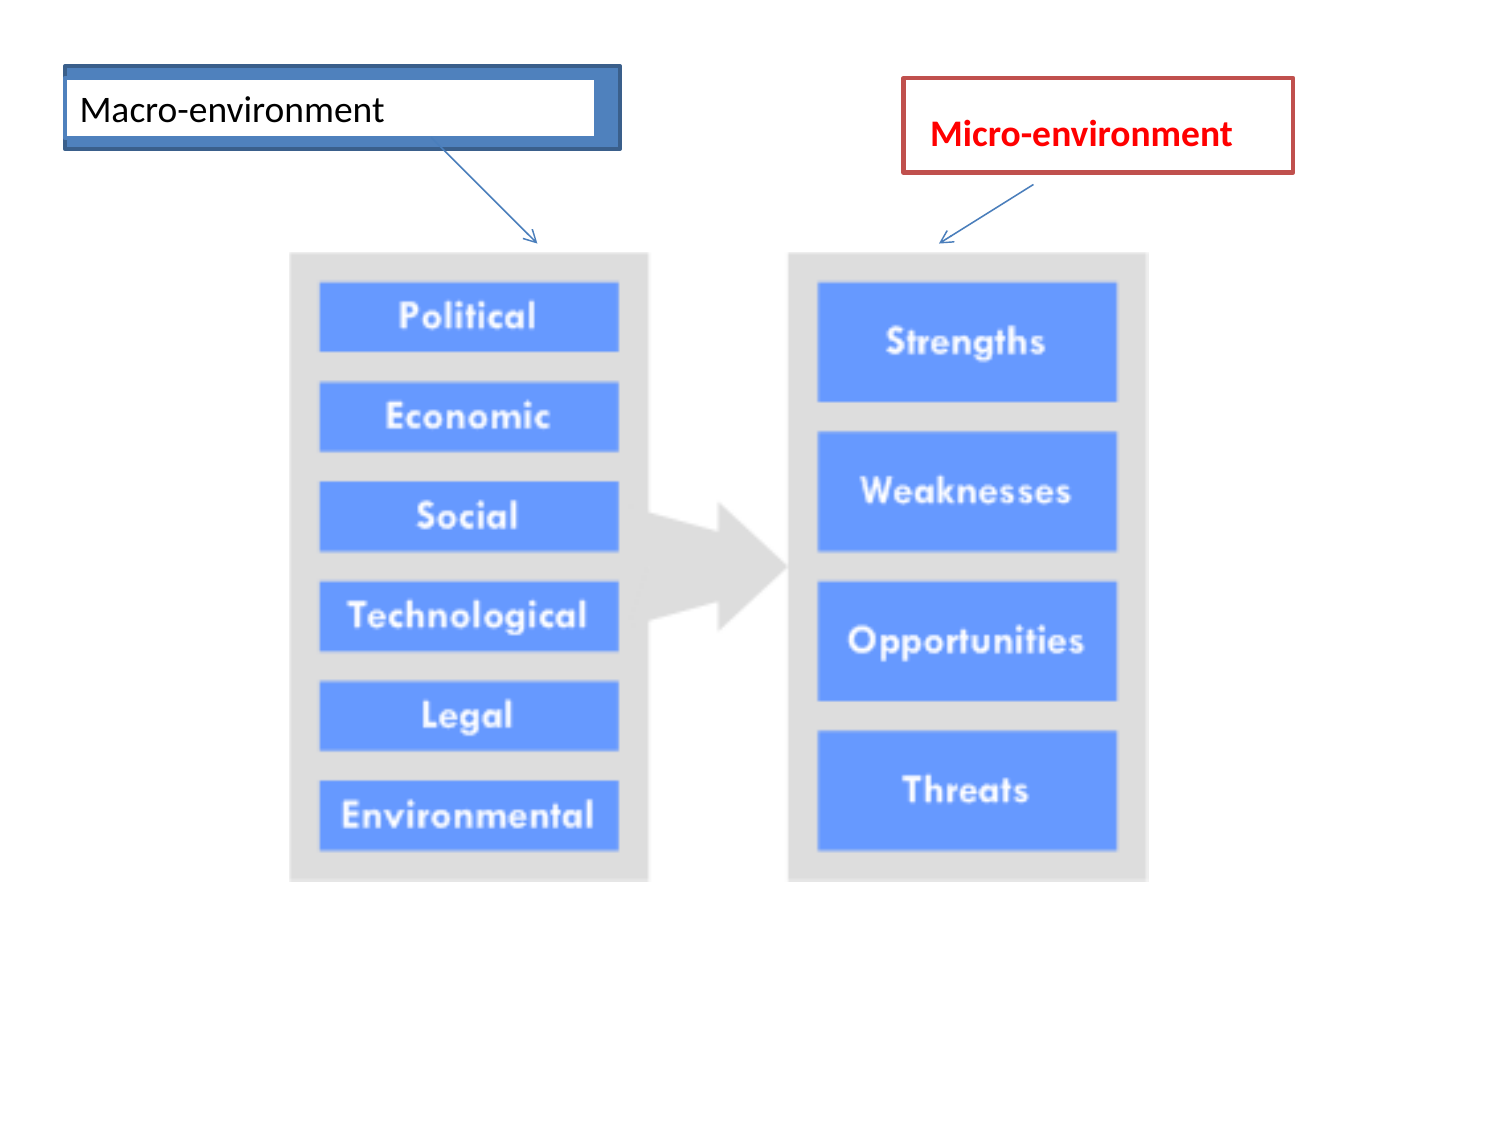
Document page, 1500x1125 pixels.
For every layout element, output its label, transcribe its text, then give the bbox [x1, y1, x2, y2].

text_box [63, 64, 622, 151]
text_box [901, 76, 1295, 175]
text_box Macro-environment [63, 76, 598, 140]
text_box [430, 136, 538, 244]
text_box Micro-environment [915, 101, 1294, 162]
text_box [938, 184, 1034, 244]
picture [289, 252, 1149, 882]
